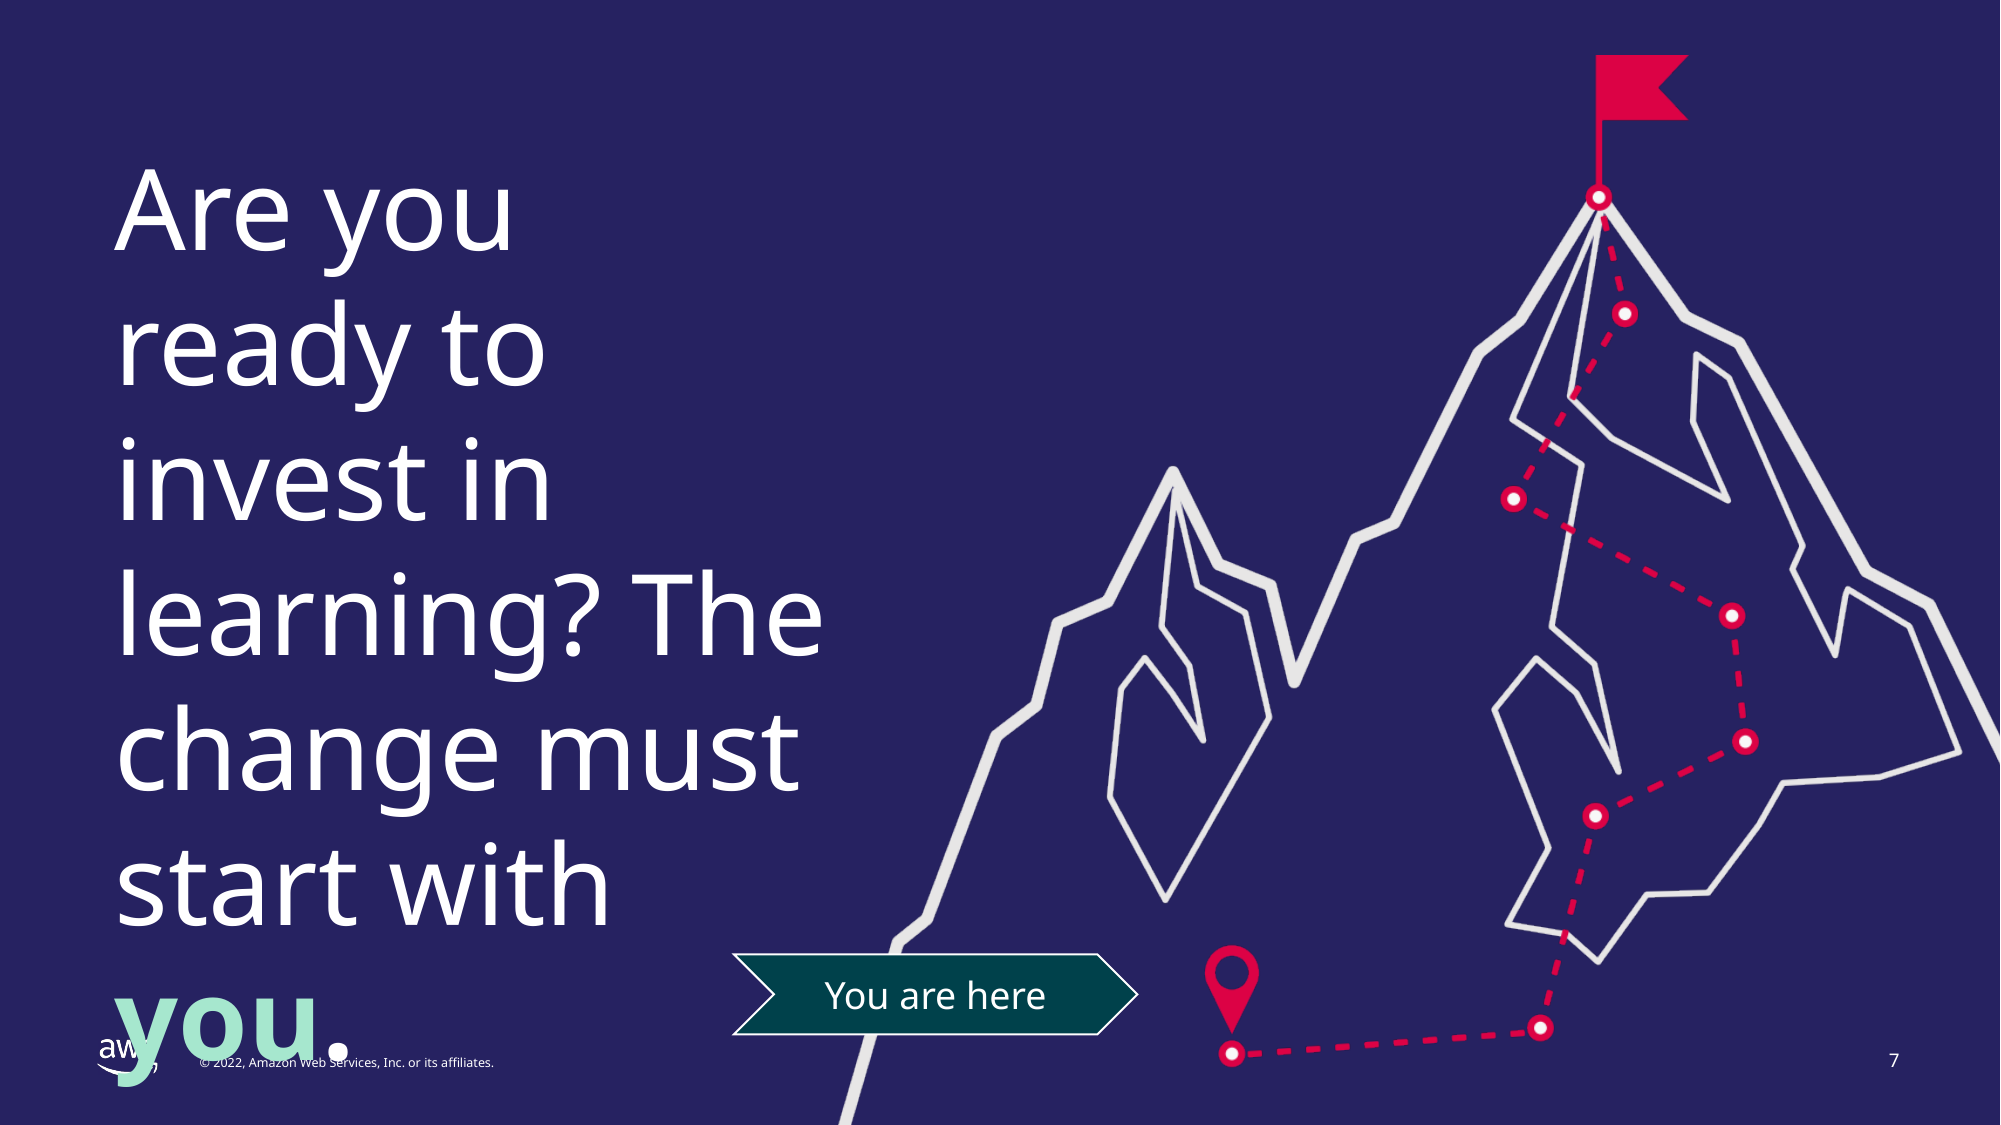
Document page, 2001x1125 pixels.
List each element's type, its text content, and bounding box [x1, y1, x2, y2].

text_box You are here [731, 953, 829, 1036]
picture [829, 23, 2000, 1125]
text_box Are you ready to invest in learning? The change must start with you. [99, 130, 829, 392]
